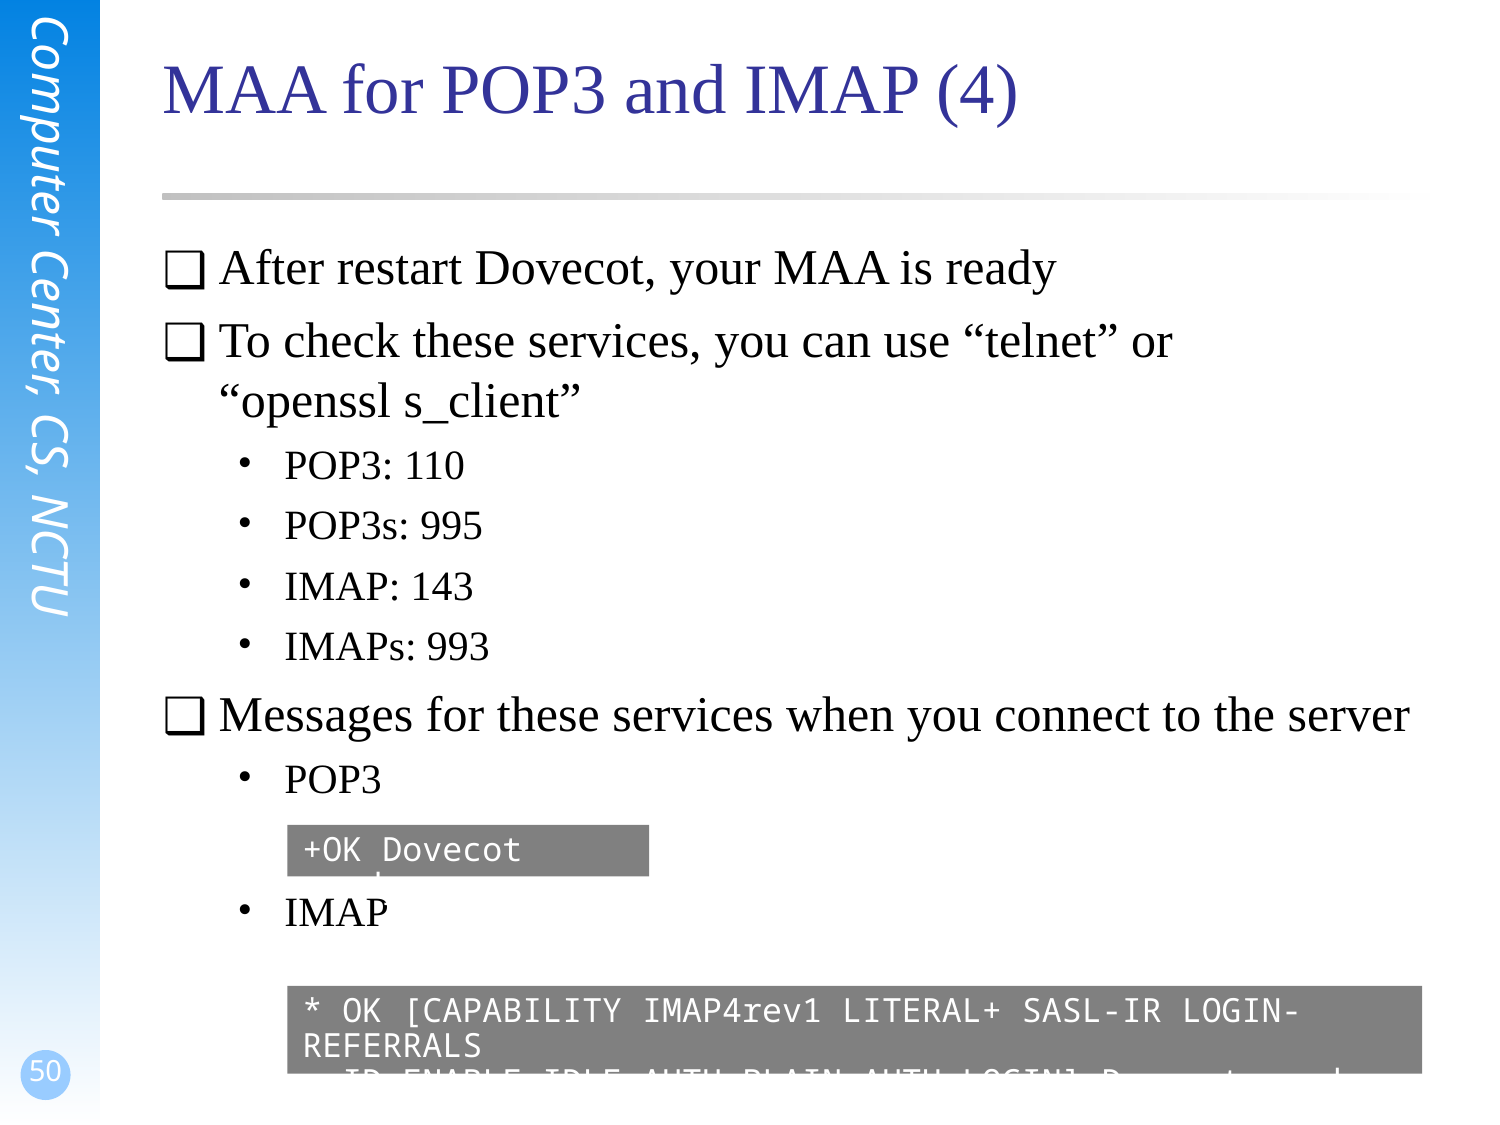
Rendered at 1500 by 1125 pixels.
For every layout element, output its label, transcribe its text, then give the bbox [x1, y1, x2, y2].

title MAA for POP3 and IMAP (4) [162, 42, 1438, 231]
list After restart Dovecot, your MAA is ready To check these services, you can use “telnet” or “openssl s_client” POP3: 110 POP3s: 995 IMAP: 143 IMAPs: 993 Messages for these services when you connect to the server POP3 IMAP [162, 234, 1438, 1075]
text_box +OK Dovecot ready. [287, 824, 650, 877]
text_box * OK [CAPABILITY IMAP4rev1 LITERAL+ SASL-IR LOGIN-REFERRALS ID ENABLE IDLE AUTH=PLAIN AUTH=LOGIN] Dovecot ready. [287, 985, 1423, 1074]
